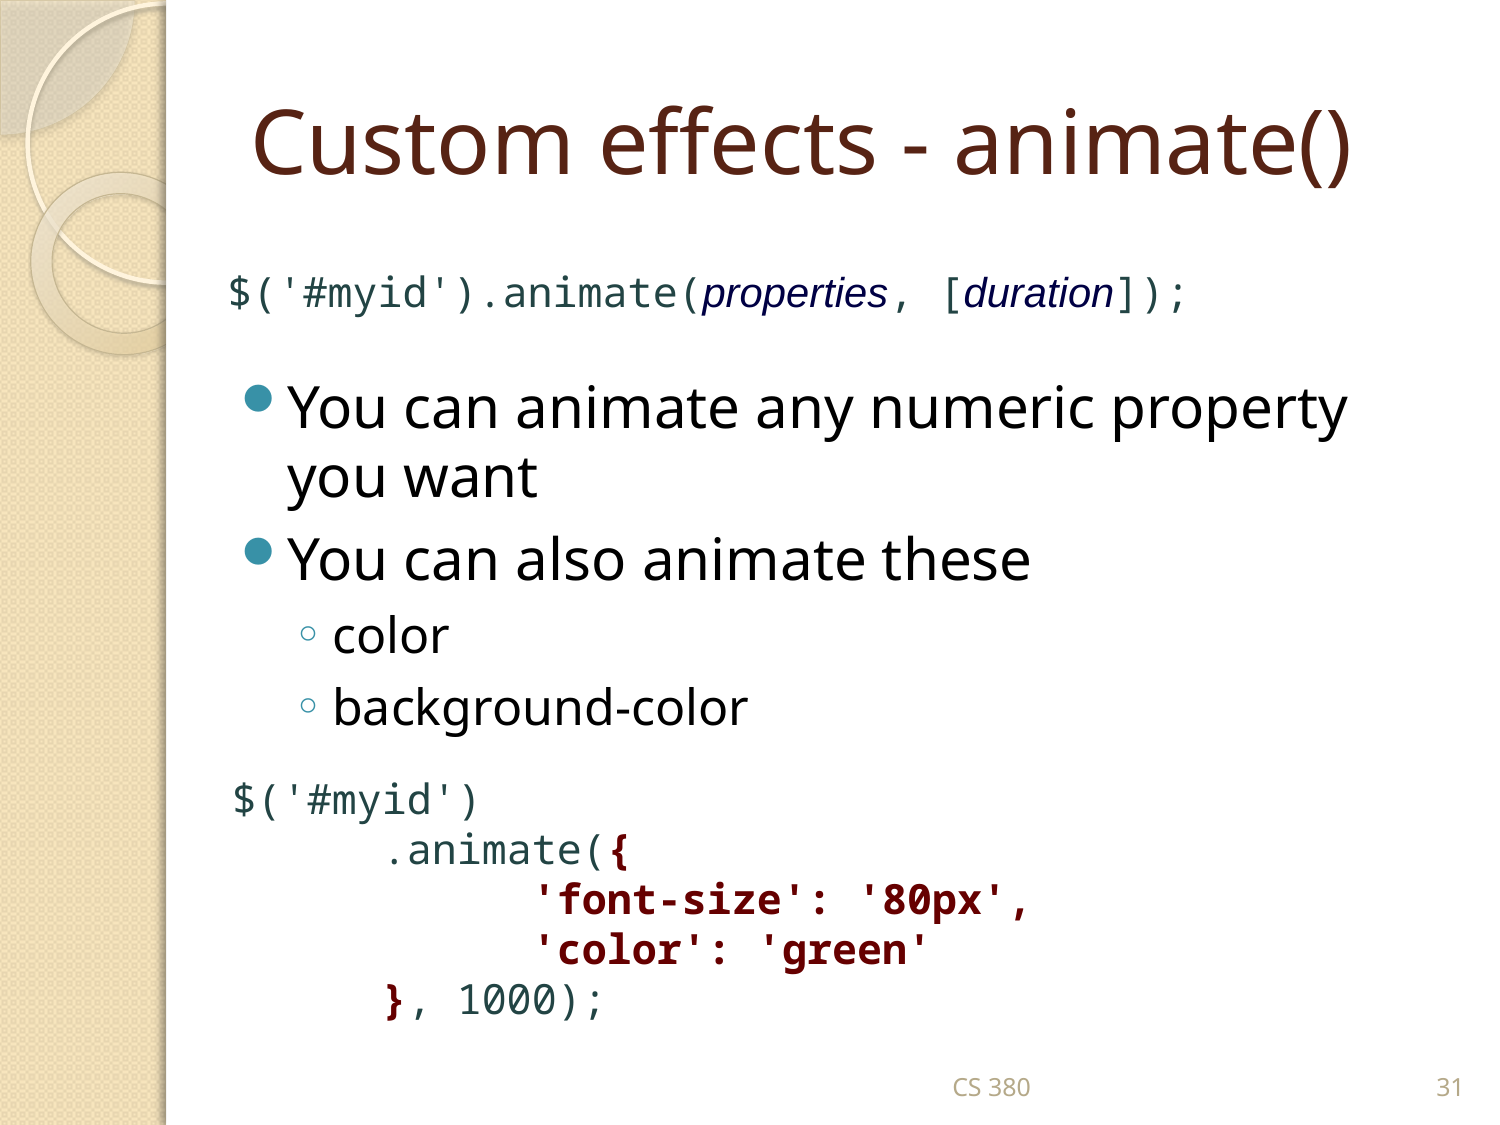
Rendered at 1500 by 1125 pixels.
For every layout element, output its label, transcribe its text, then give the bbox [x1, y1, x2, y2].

text_box $('#myid').animate(properties, [duration]); [227, 258, 1195, 342]
footer CS 380 [937, 1034, 1413, 1113]
title Custom effects - animate() [235, 45, 1466, 233]
slide_number 31 [1413, 1034, 1488, 1113]
text_box $('#myid') .animate({ 'font-size': '80px', 'color': 'green' }, 1000); [231, 764, 1057, 1049]
list You can animate any numeric property you want You can also animate these color background-color [212, 362, 1443, 800]
